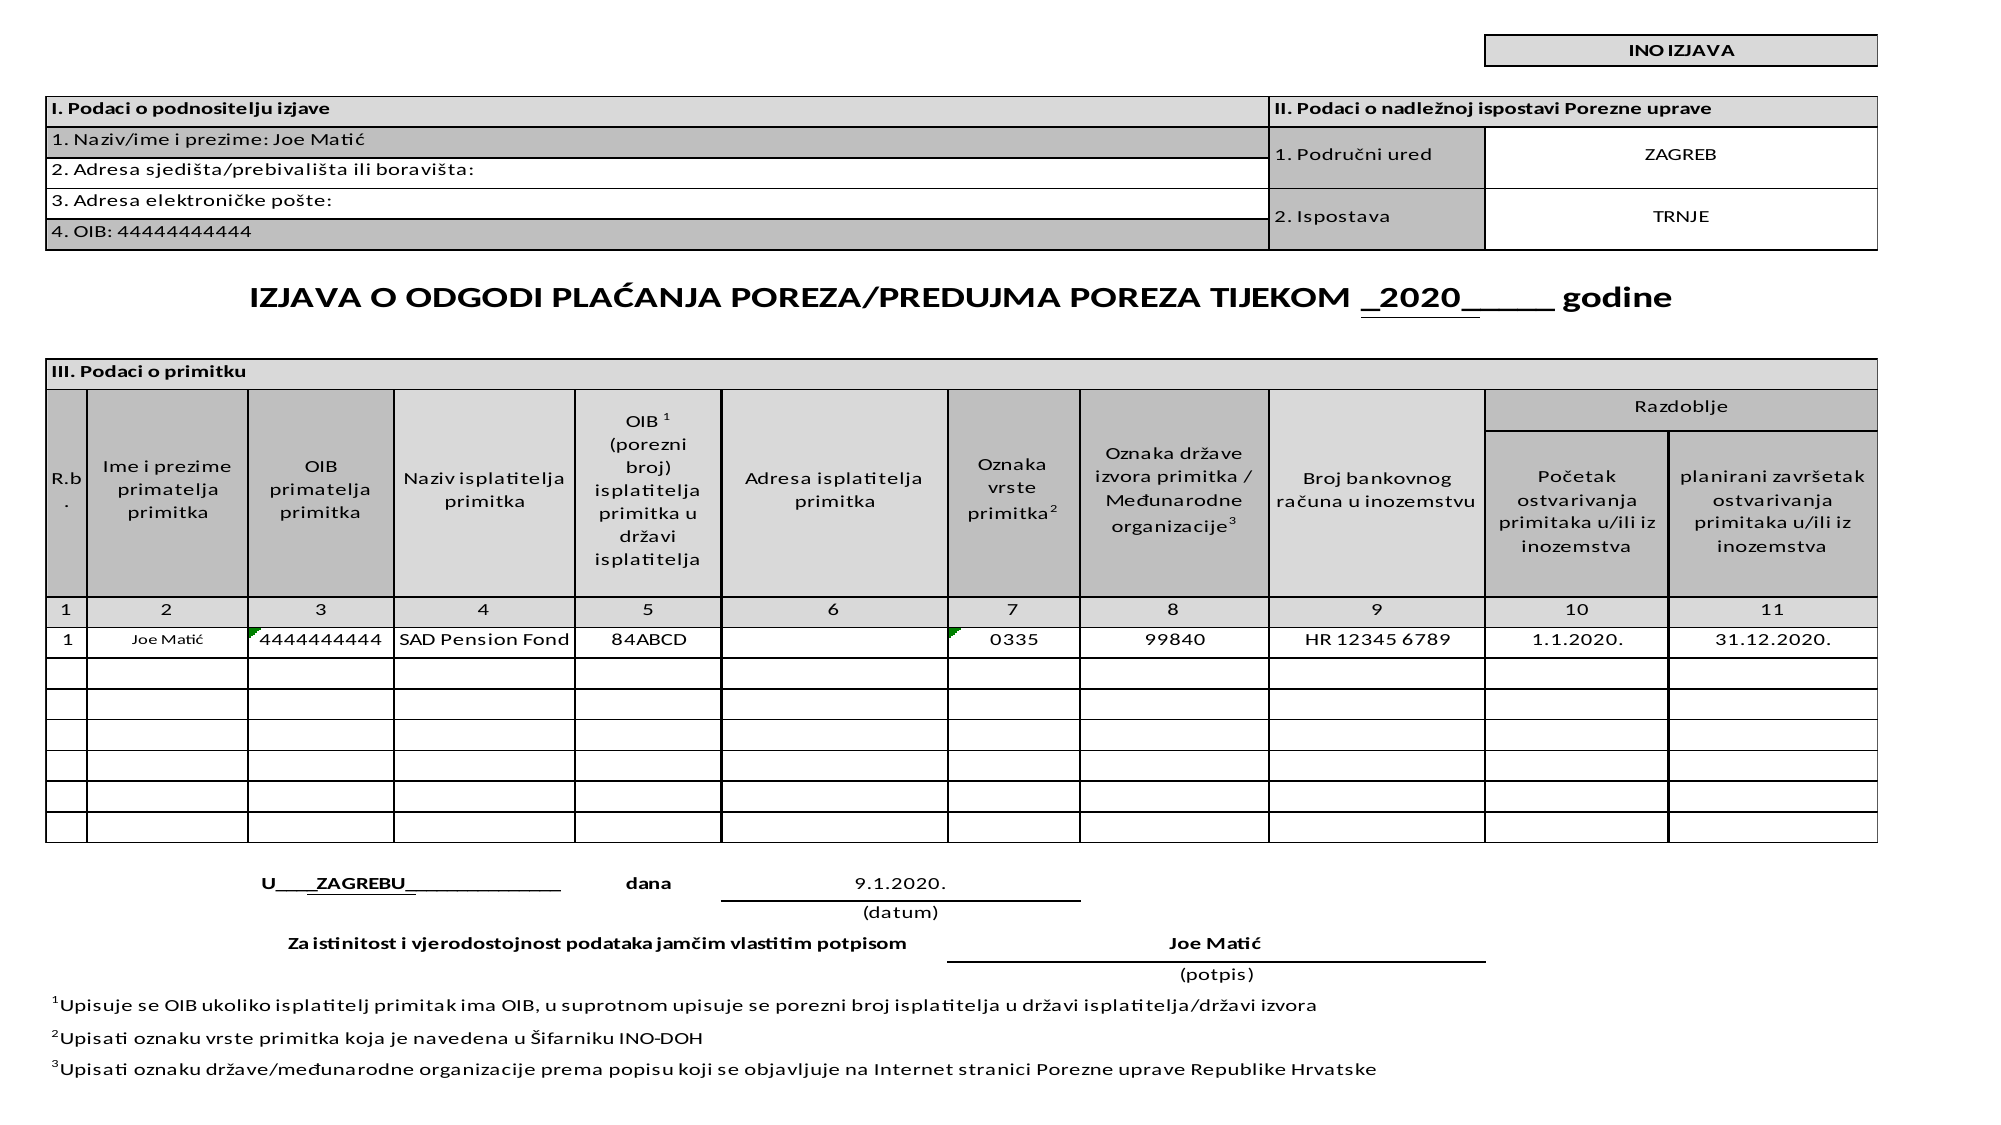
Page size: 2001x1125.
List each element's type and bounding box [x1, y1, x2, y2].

text_box [45, 34, 1880, 1086]
